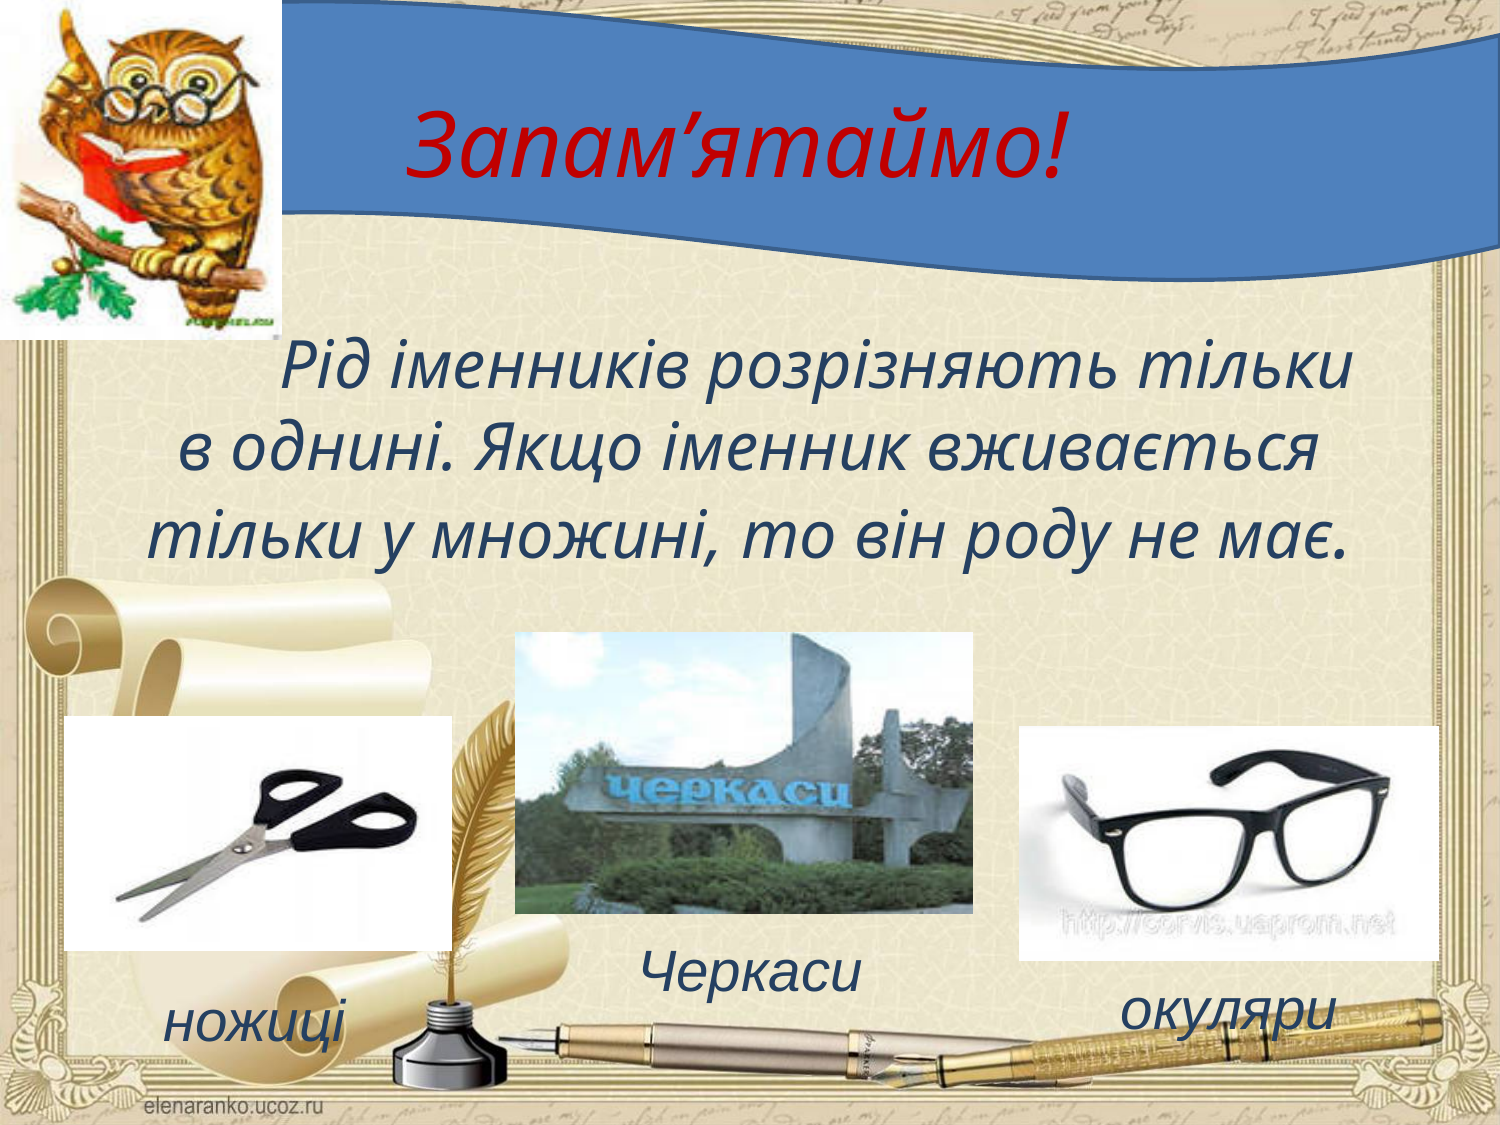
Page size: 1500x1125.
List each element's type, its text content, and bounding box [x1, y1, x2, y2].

text_box Черкаси [622, 925, 879, 1011]
picture [401, 0, 1500, 66]
picture [0, 0, 1500, 1125]
text_box ножиці [148, 976, 371, 1061]
text_box окуляри [1105, 970, 1364, 1049]
text_box Запам’ятаймо! [282, 0, 1500, 283]
title Рід іменників розрізняють тільки в однині. Якщо іменник вживається тільки у множині, то він роду не має. [111, 266, 1388, 621]
